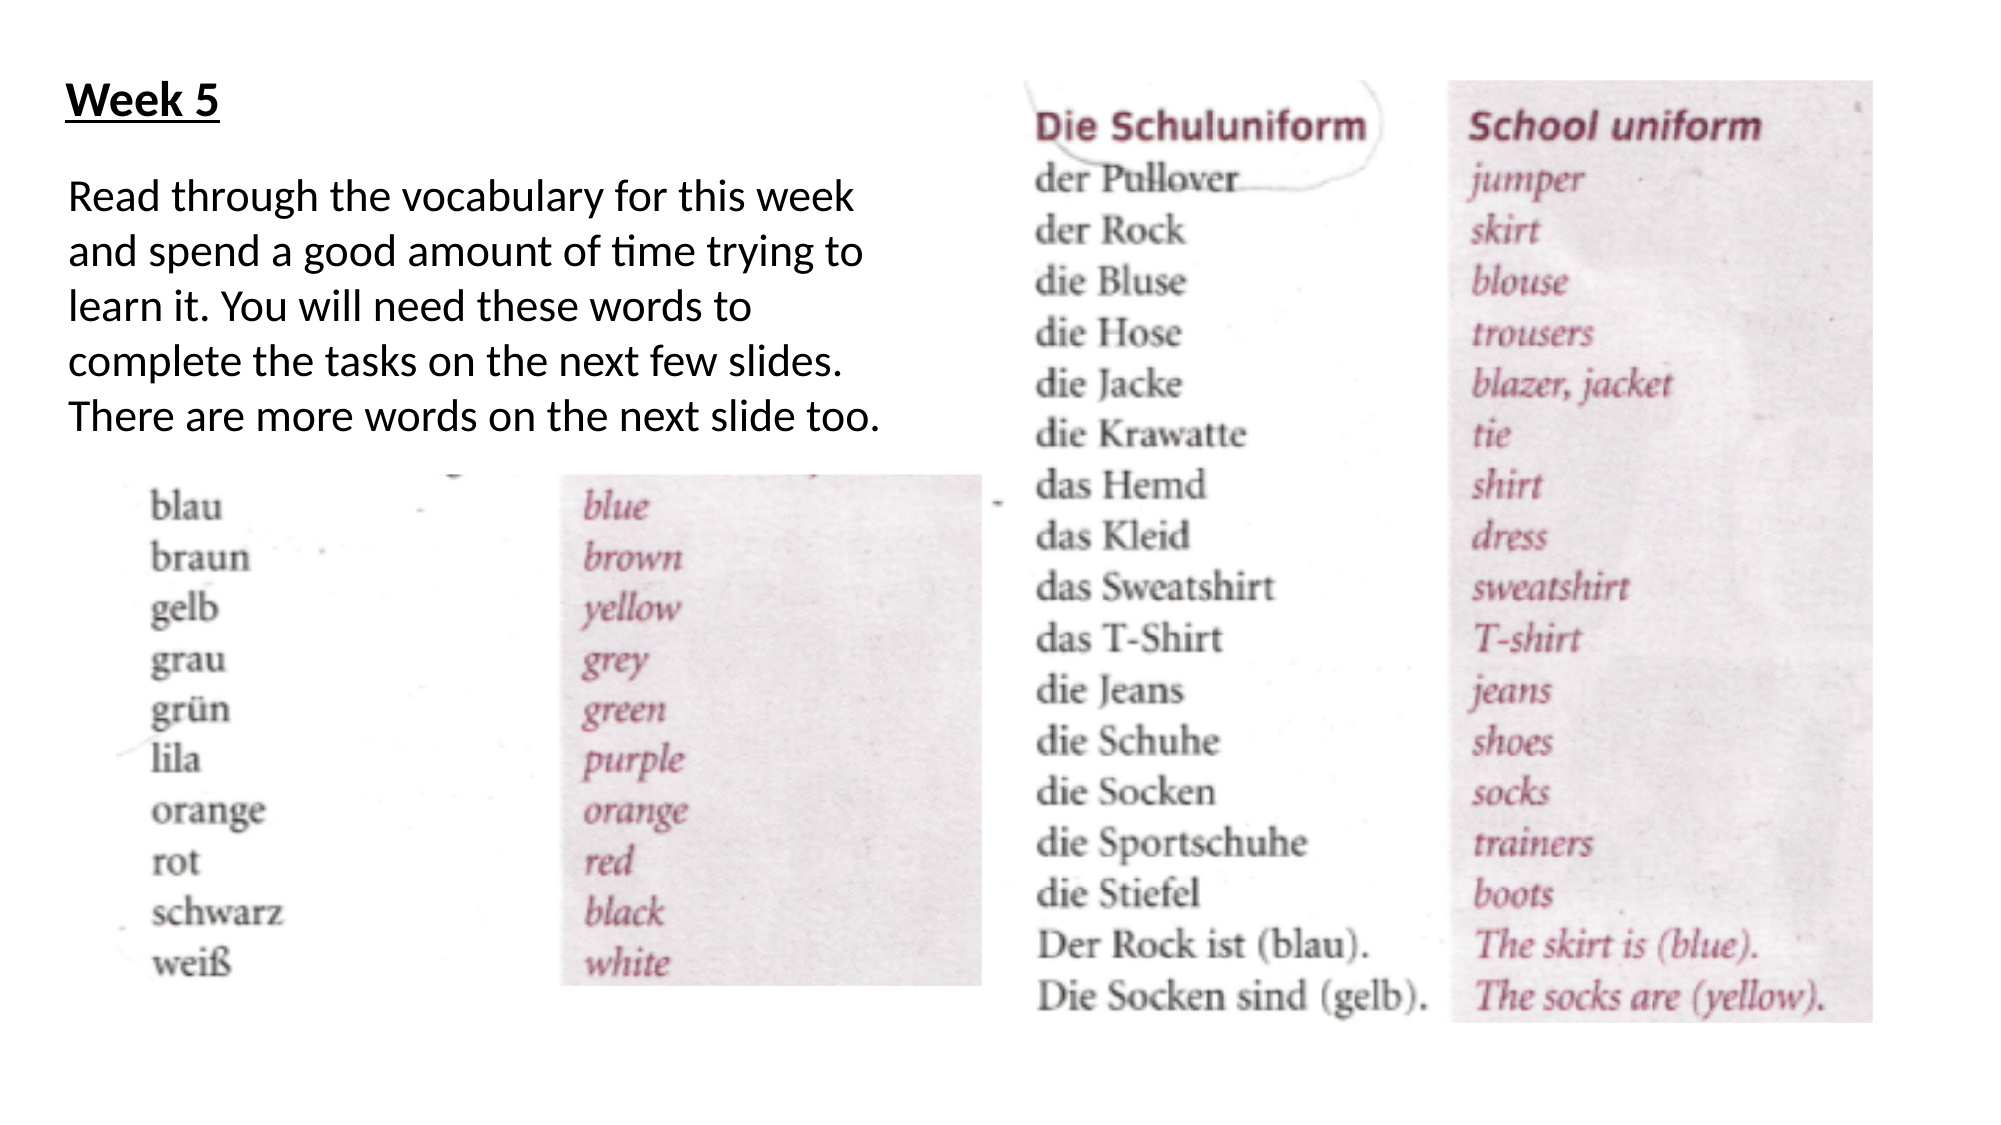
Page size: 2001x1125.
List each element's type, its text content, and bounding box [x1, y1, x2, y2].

text_box Read through the vocabulary for this week and spend a good amount of time trying to learn it. You will need these words to complete the tasks on the next few slides. There are more words on the next slide too. [53, 158, 945, 448]
text_box Week 5 [50, 59, 632, 134]
picture [115, 79, 1873, 1023]
